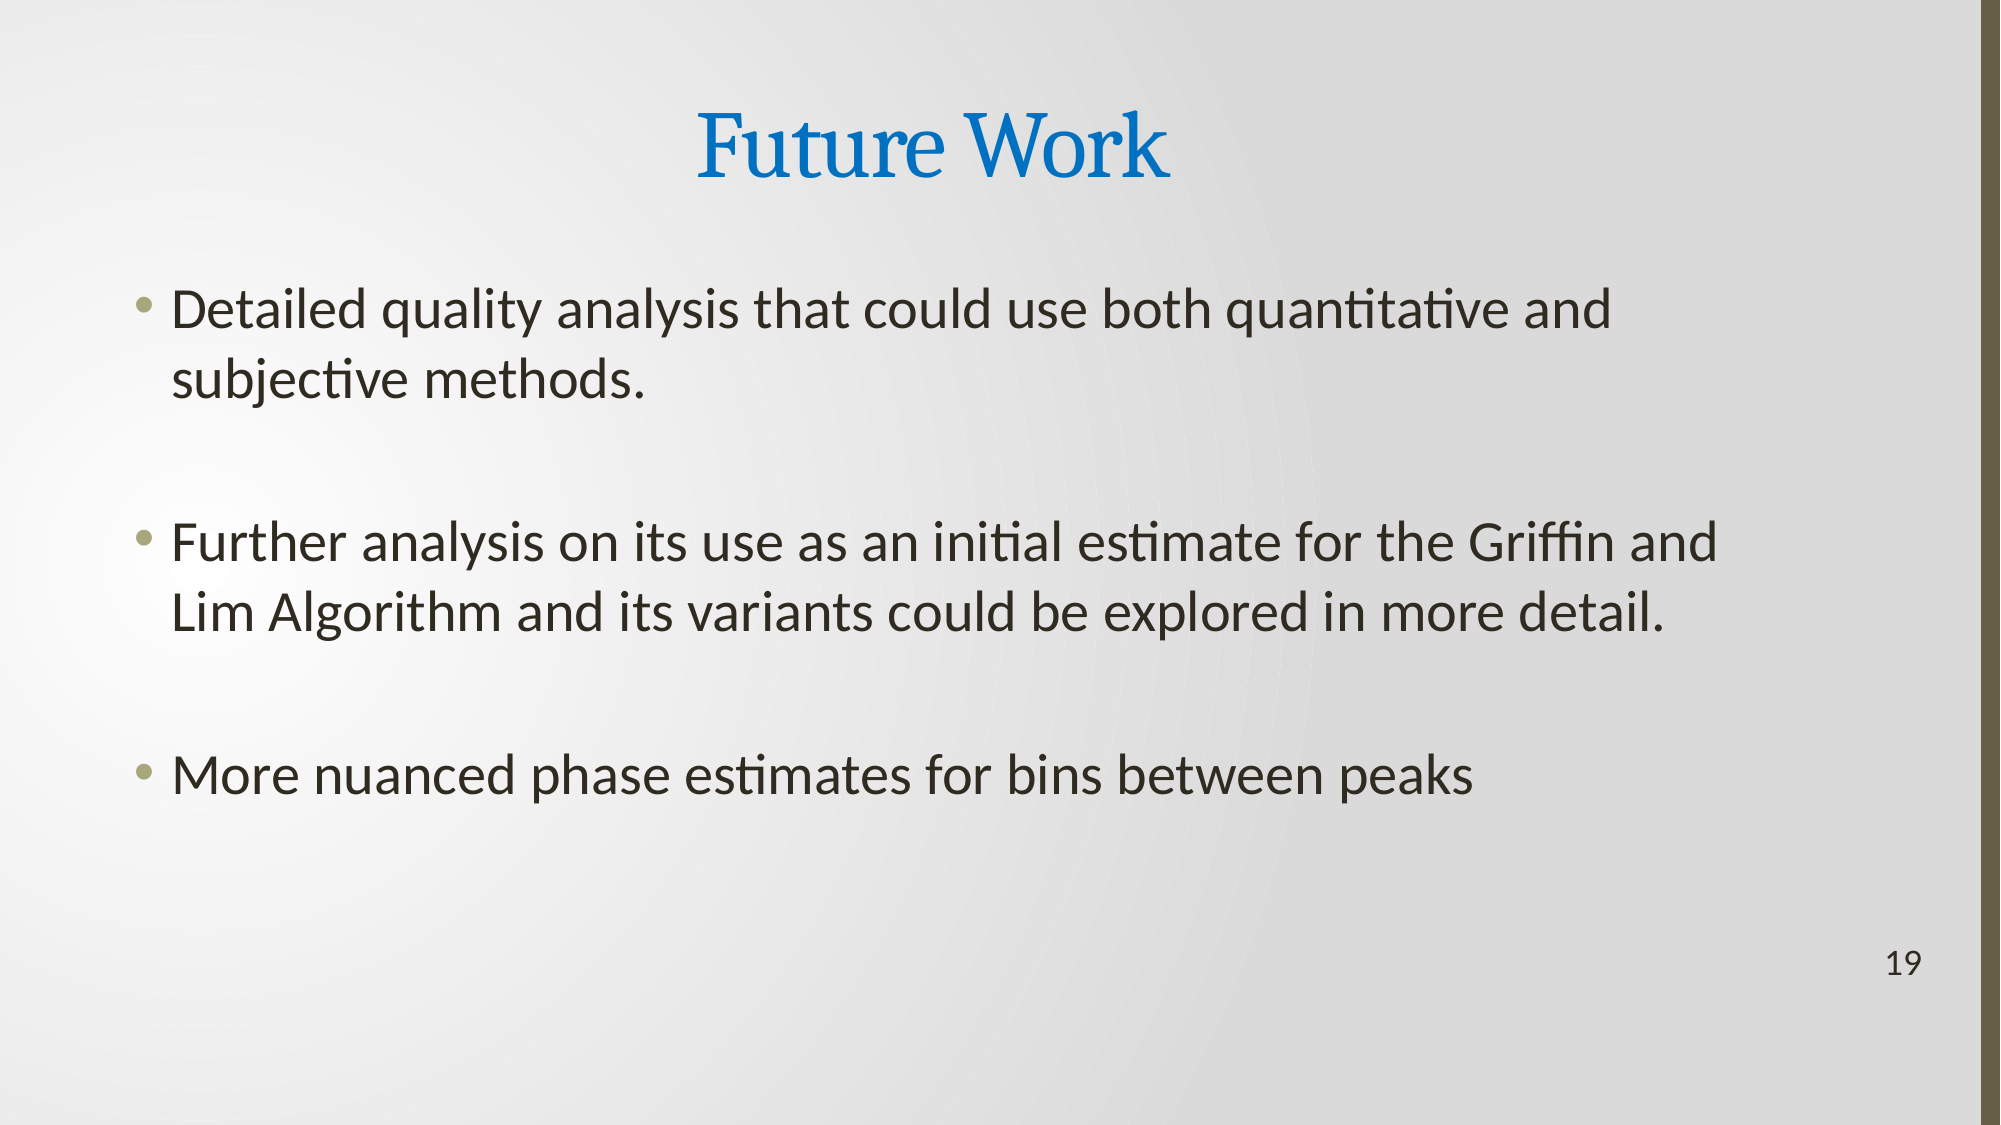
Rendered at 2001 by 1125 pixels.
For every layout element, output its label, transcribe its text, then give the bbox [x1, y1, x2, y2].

slide_number 19 [1865, 926, 1987, 992]
list Detailed quality analysis that could use both quantitative and subjective methods. Further analysis on its use as an initial estimate for the Griffin and Lim Algorithm and its variants could be explored in more detail. More nuanced phase estimates for bins between peaks [99, 262, 1767, 1050]
title Future Work [99, 45, 1767, 233]
